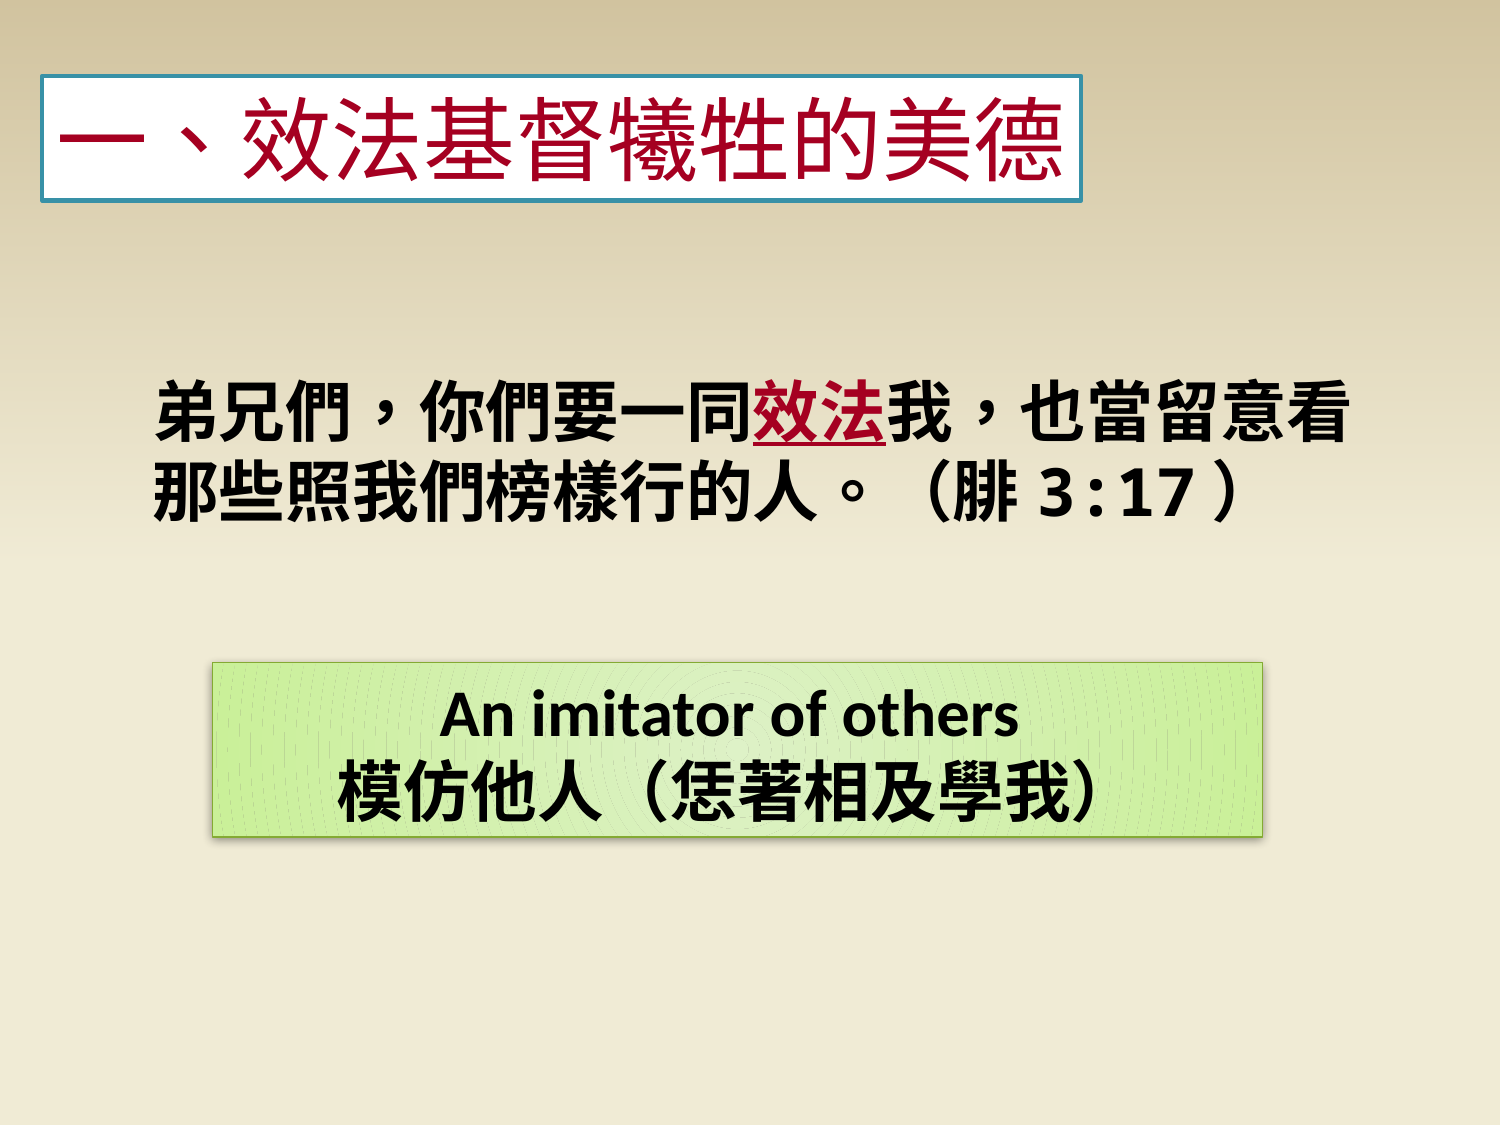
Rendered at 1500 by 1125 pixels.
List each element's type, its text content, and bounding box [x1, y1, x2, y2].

text_box 一、效法基督犧牲的美德 [40, 74, 1083, 203]
text_box An imitator of others 模仿他人（恁著相及學我） [212, 662, 1263, 838]
text_box 弟兄們，你們要一同效法我，也當留意看那些照我們榜樣行的人。（腓3:17） [137, 362, 1388, 538]
